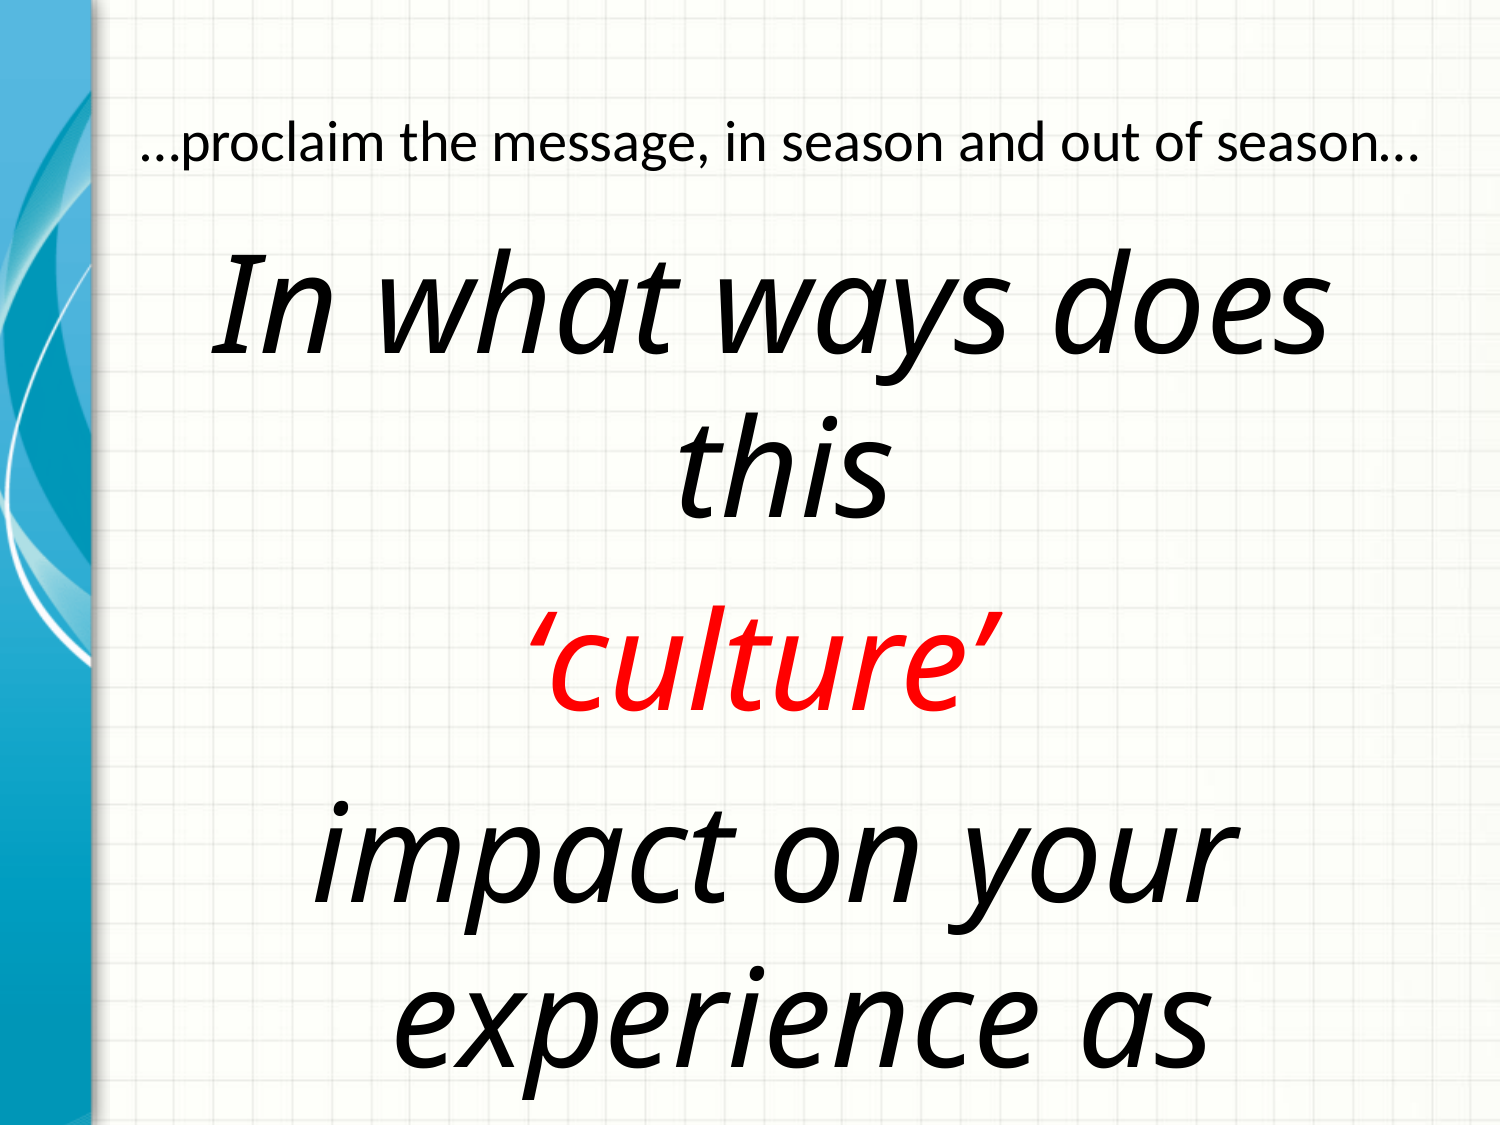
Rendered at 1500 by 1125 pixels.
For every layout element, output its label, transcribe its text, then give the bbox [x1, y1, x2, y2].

title …proclaim the message, in season and out of season… [124, 44, 1451, 232]
list In what ways does this ‘culture’ impact on your experience as teachers? [111, 207, 1438, 914]
picture [0, 0, 1500, 1125]
